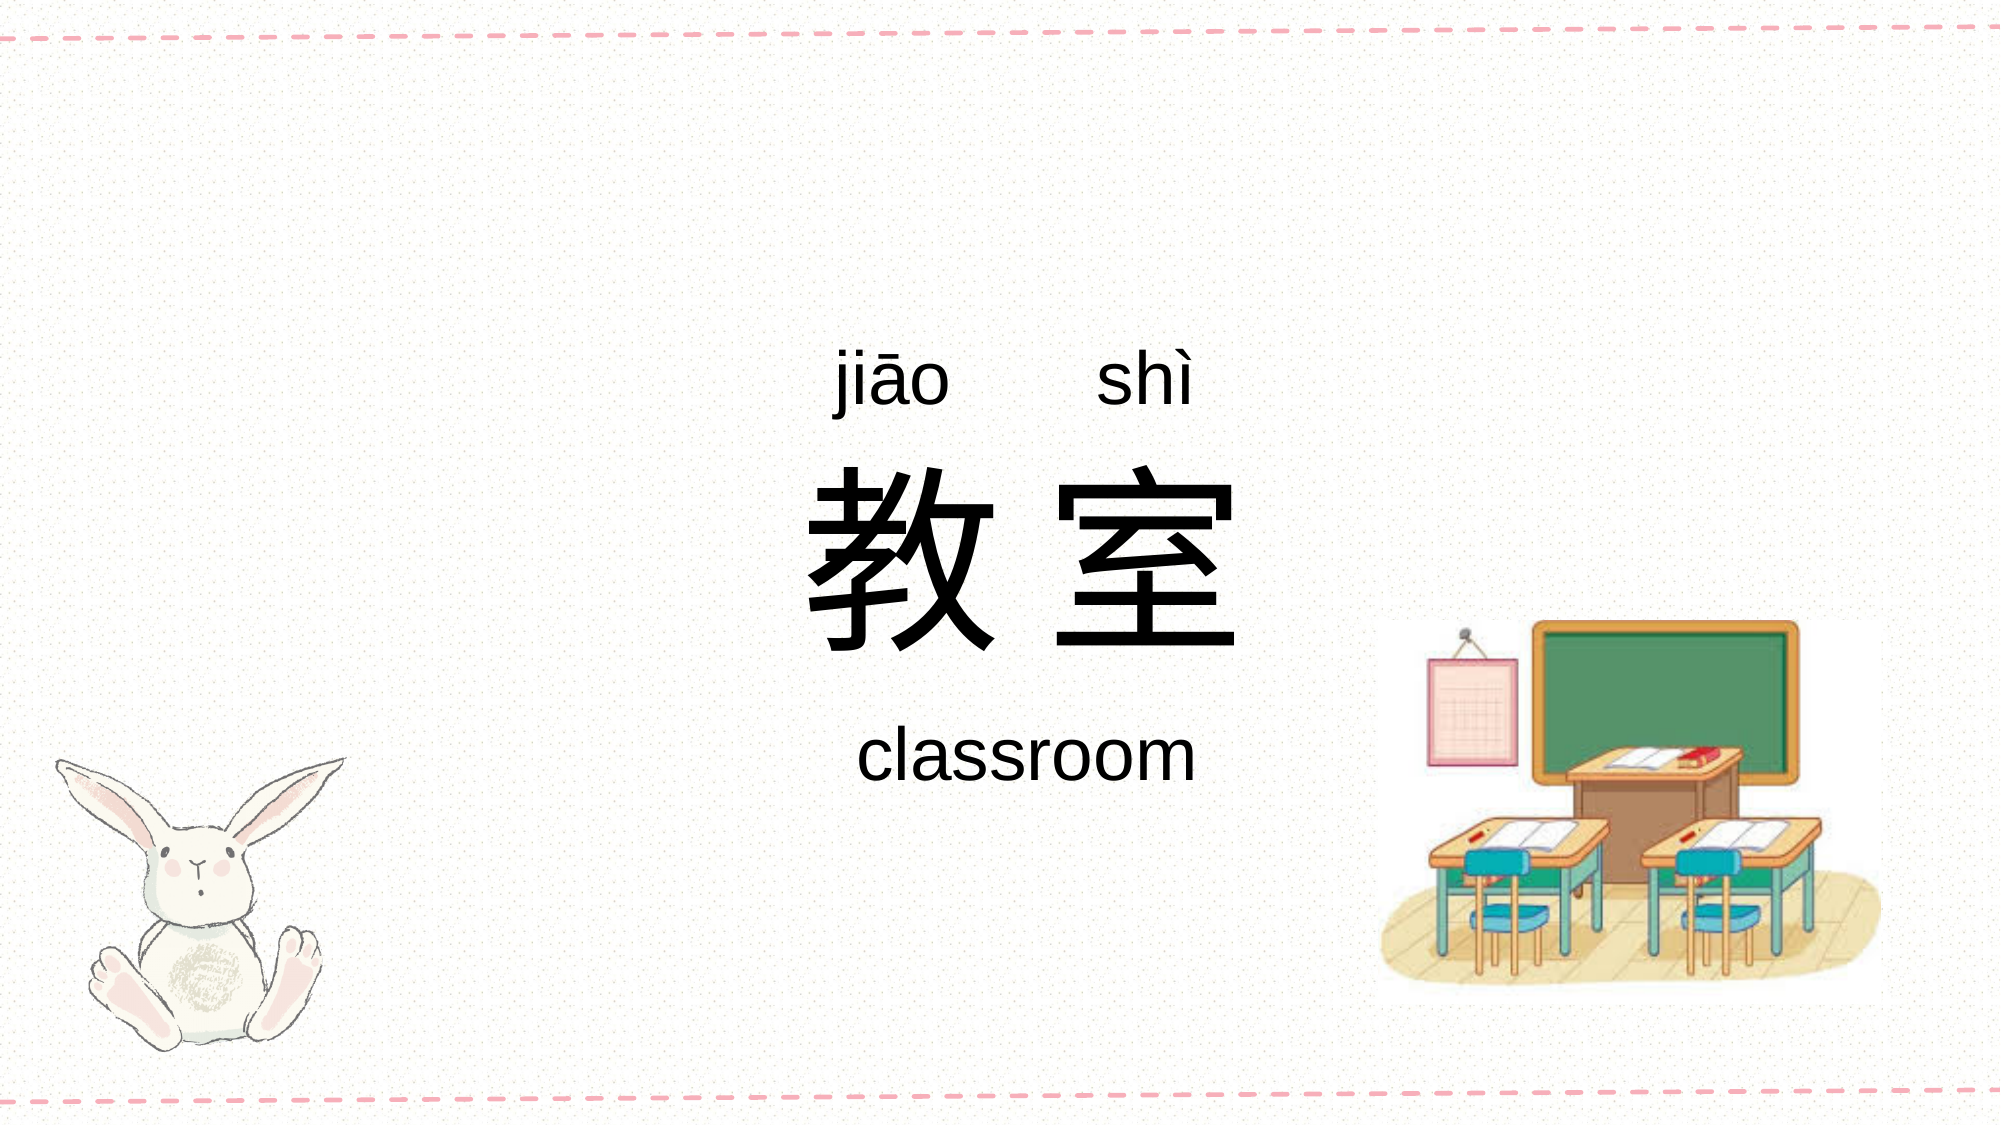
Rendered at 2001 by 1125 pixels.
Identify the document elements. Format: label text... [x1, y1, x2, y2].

text_box 教 室 [786, 427, 1322, 683]
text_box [0, 26, 2000, 39]
text_box jiāo shì [798, 321, 1444, 427]
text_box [0, 1089, 2000, 1103]
picture [0, 0, 2001, 1125]
text_box classroom [642, 698, 1378, 803]
